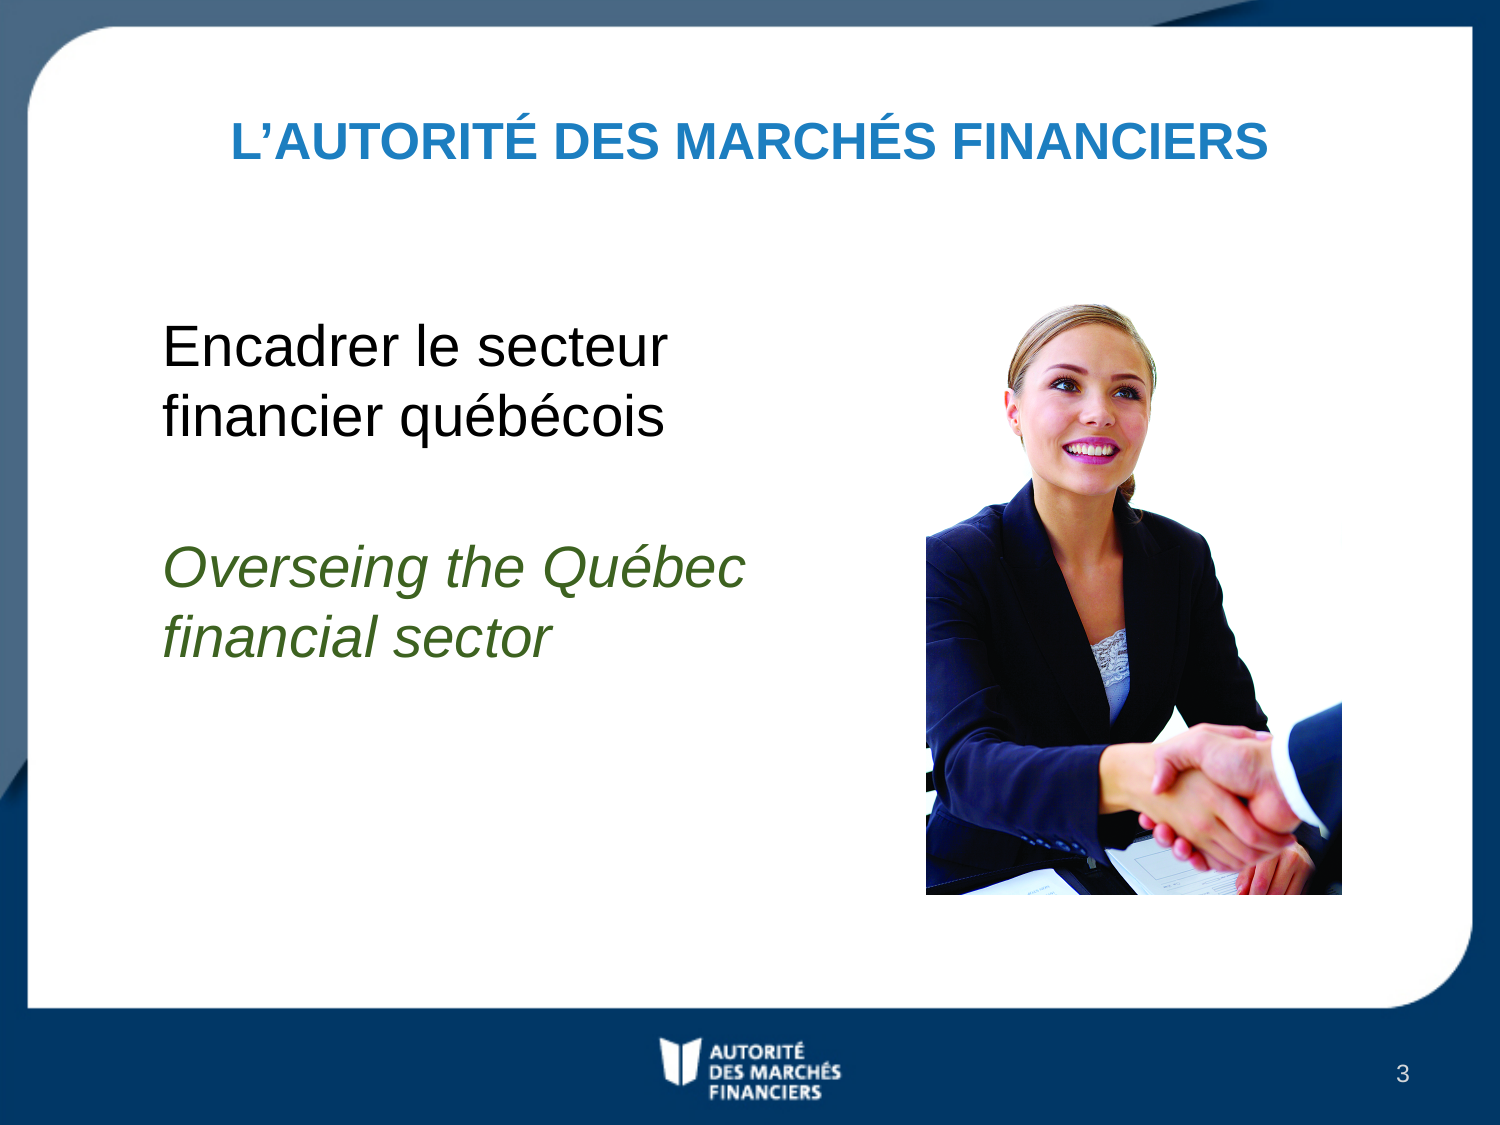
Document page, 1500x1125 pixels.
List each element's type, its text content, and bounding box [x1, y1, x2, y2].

list Encadrer le secteur financier québécois Overseing the Québec financial sector [147, 300, 882, 1043]
title L’Autorité des marchés financiers [75, 45, 1425, 233]
picture [0, 0, 1500, 1125]
slide_number 3 [1074, 1042, 1425, 1103]
